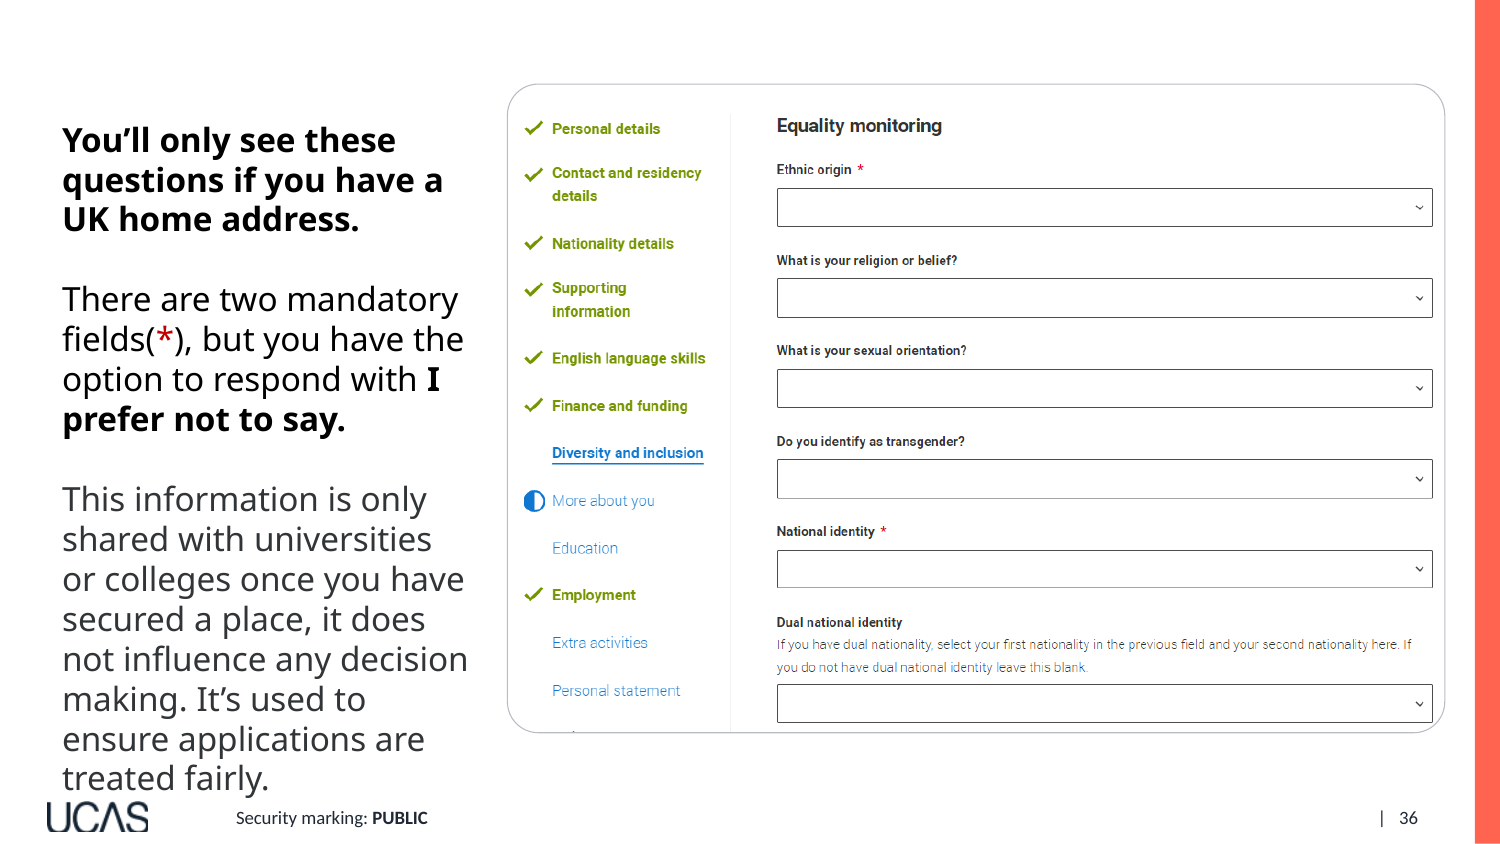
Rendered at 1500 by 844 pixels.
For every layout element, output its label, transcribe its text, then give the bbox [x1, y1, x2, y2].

slide_number | 36 [1362, 798, 1453, 836]
picture [507, 84, 1445, 733]
footer Security marking: PUBLIC [221, 798, 957, 836]
text_box You’ll only see these questions if you have a UK home address. There are two mandatory fields(*), but you have the option to respond with I prefer not to say. This information is only shared with universities or colleges once you have secured a place, it does not influence any decision making. It’s used to ensure applications are treated fairly. [47, 111, 489, 805]
